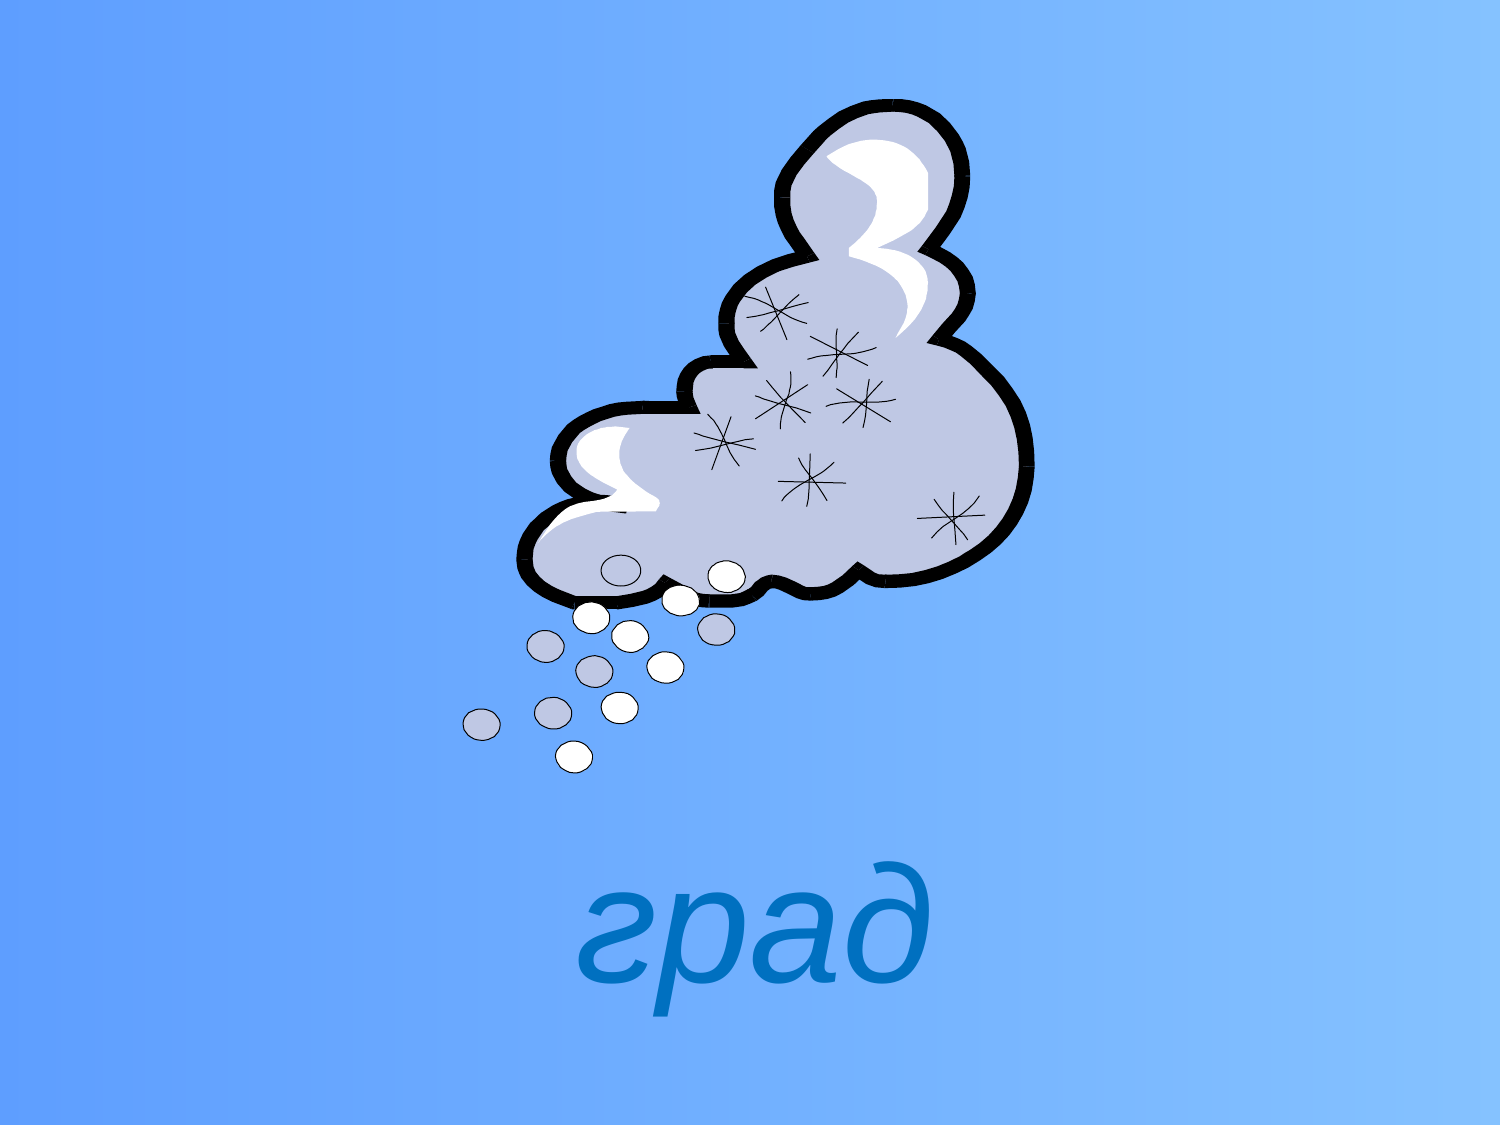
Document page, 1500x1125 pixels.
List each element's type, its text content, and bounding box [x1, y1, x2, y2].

text_box град [9, 808, 1500, 1024]
picture [462, 99, 1036, 774]
